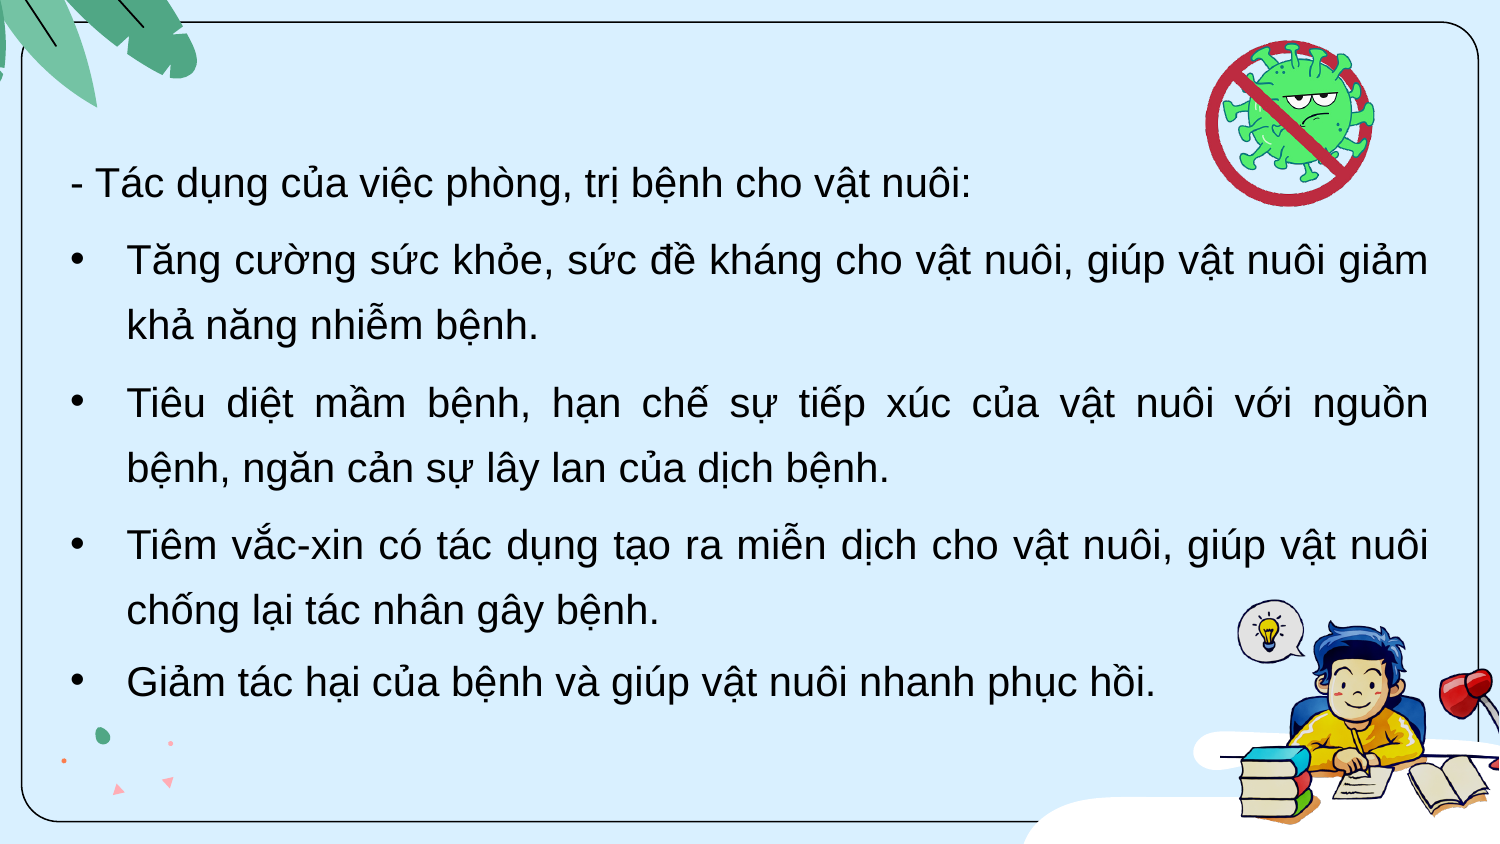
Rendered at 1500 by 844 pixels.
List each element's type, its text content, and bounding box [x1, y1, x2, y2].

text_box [0, 0, 185, 129]
text_box - Tác dụng của việc phòng, trị bệnh cho vật nuôi: Tăng cường sức khỏe, sức đề kháng cho vật nuôi, giúp vật nuôi giảm khả năng nhiễm bệnh. Tiêu diệt mầm bệnh, hạn chế sự tiếp xúc của vật nuôi với nguồn bệnh, ngăn cản sự lây lan của dịch bệnh. Tiêm vắc-xin có tác dụng tạo ra miễn dịch cho vật nuôi, giúp vật nuôi chống lại tác nhân gây bệnh. Giảm tác hại của bệnh và giúp vật nuôi nhanh phục hồi. [55, 133, 1445, 712]
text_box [85, 704, 155, 818]
picture [1177, 11, 1400, 234]
picture [1220, 564, 1500, 844]
